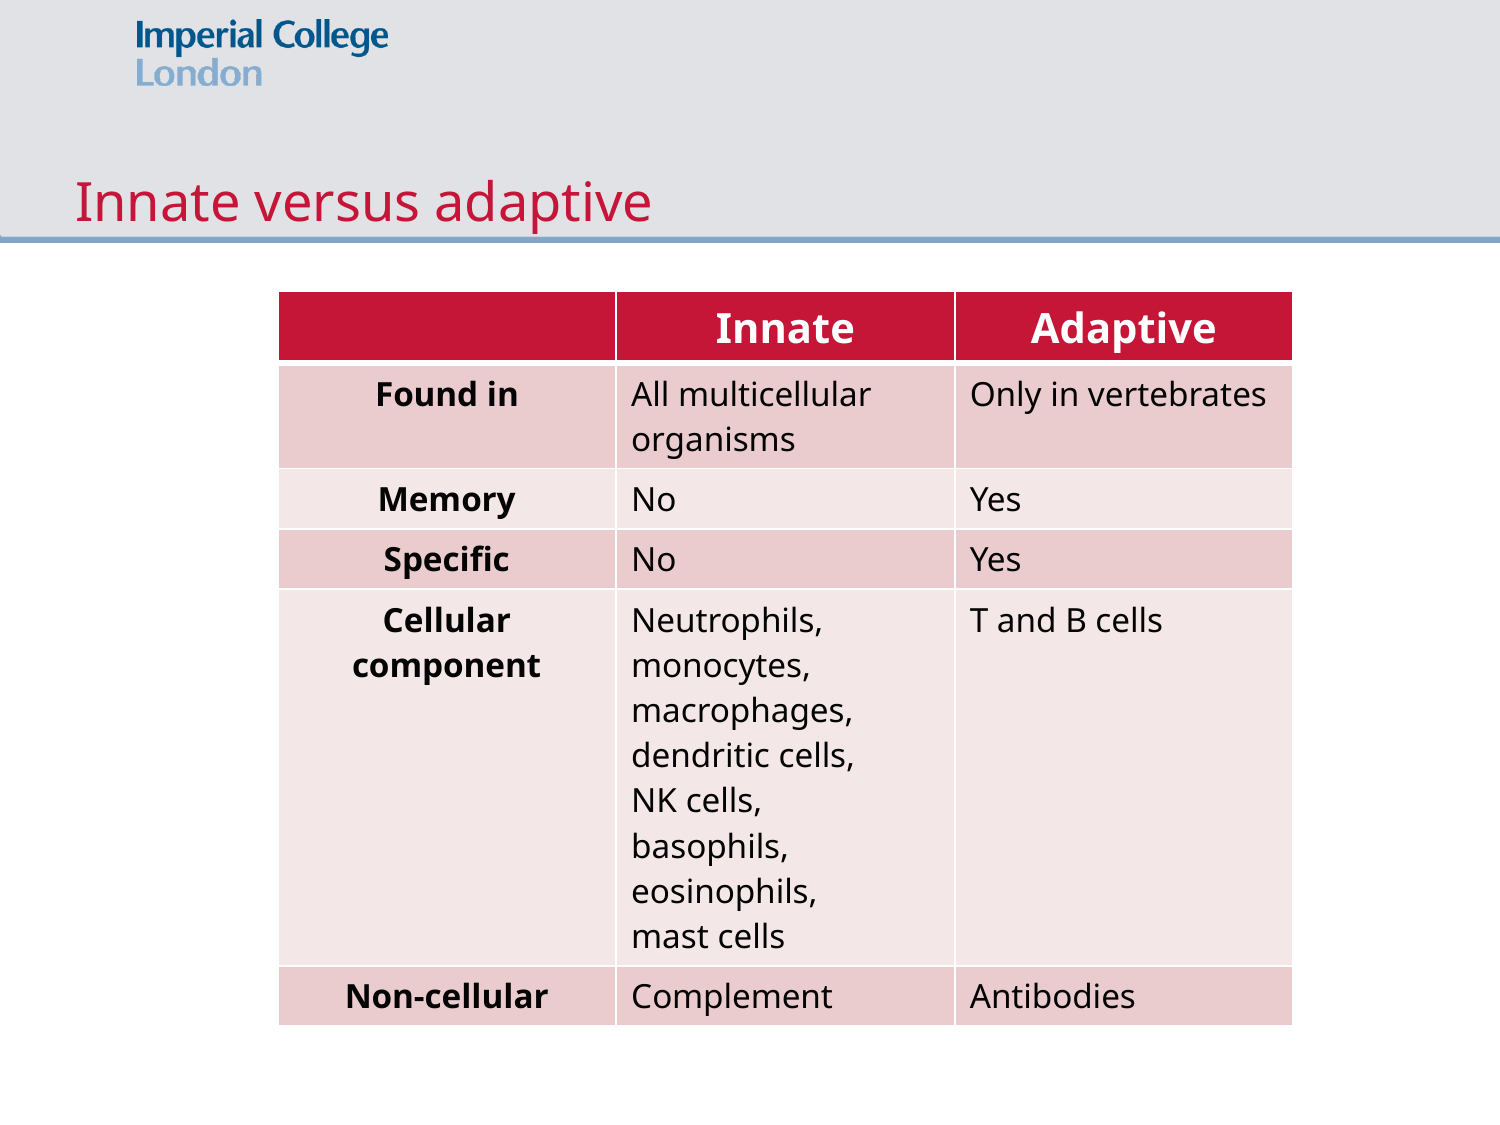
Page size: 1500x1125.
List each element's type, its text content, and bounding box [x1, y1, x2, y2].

table_cell Neutrophils, monocytes, macrophages, dendritic cells, NK cells, basophils, eosinophils, mast cells [617, 590, 954, 965]
table_cell T and B cells [956, 590, 1292, 965]
table_header Adaptive [956, 292, 1292, 360]
table_cell All multicellular organisms [617, 366, 954, 468]
table_cell Specific [279, 530, 615, 588]
table_cell Memory [279, 469, 615, 528]
table_cell Complement [617, 967, 954, 1025]
table_cell Cellular component [279, 590, 615, 965]
table_cell Yes [956, 469, 1292, 528]
title Innate versus adaptive [74, 44, 1426, 233]
table_cell Yes [956, 530, 1292, 588]
table_cell No [617, 530, 954, 588]
table_cell Only in vertebrates [956, 366, 1292, 468]
table_header Innate [617, 292, 954, 360]
table_cell Antibodies [956, 967, 1292, 1025]
table_cell No [617, 469, 954, 528]
picture [0, 0, 1500, 243]
table_cell Non-cellular [279, 967, 615, 1025]
table_header [279, 292, 615, 360]
table_cell Found in [279, 366, 615, 468]
